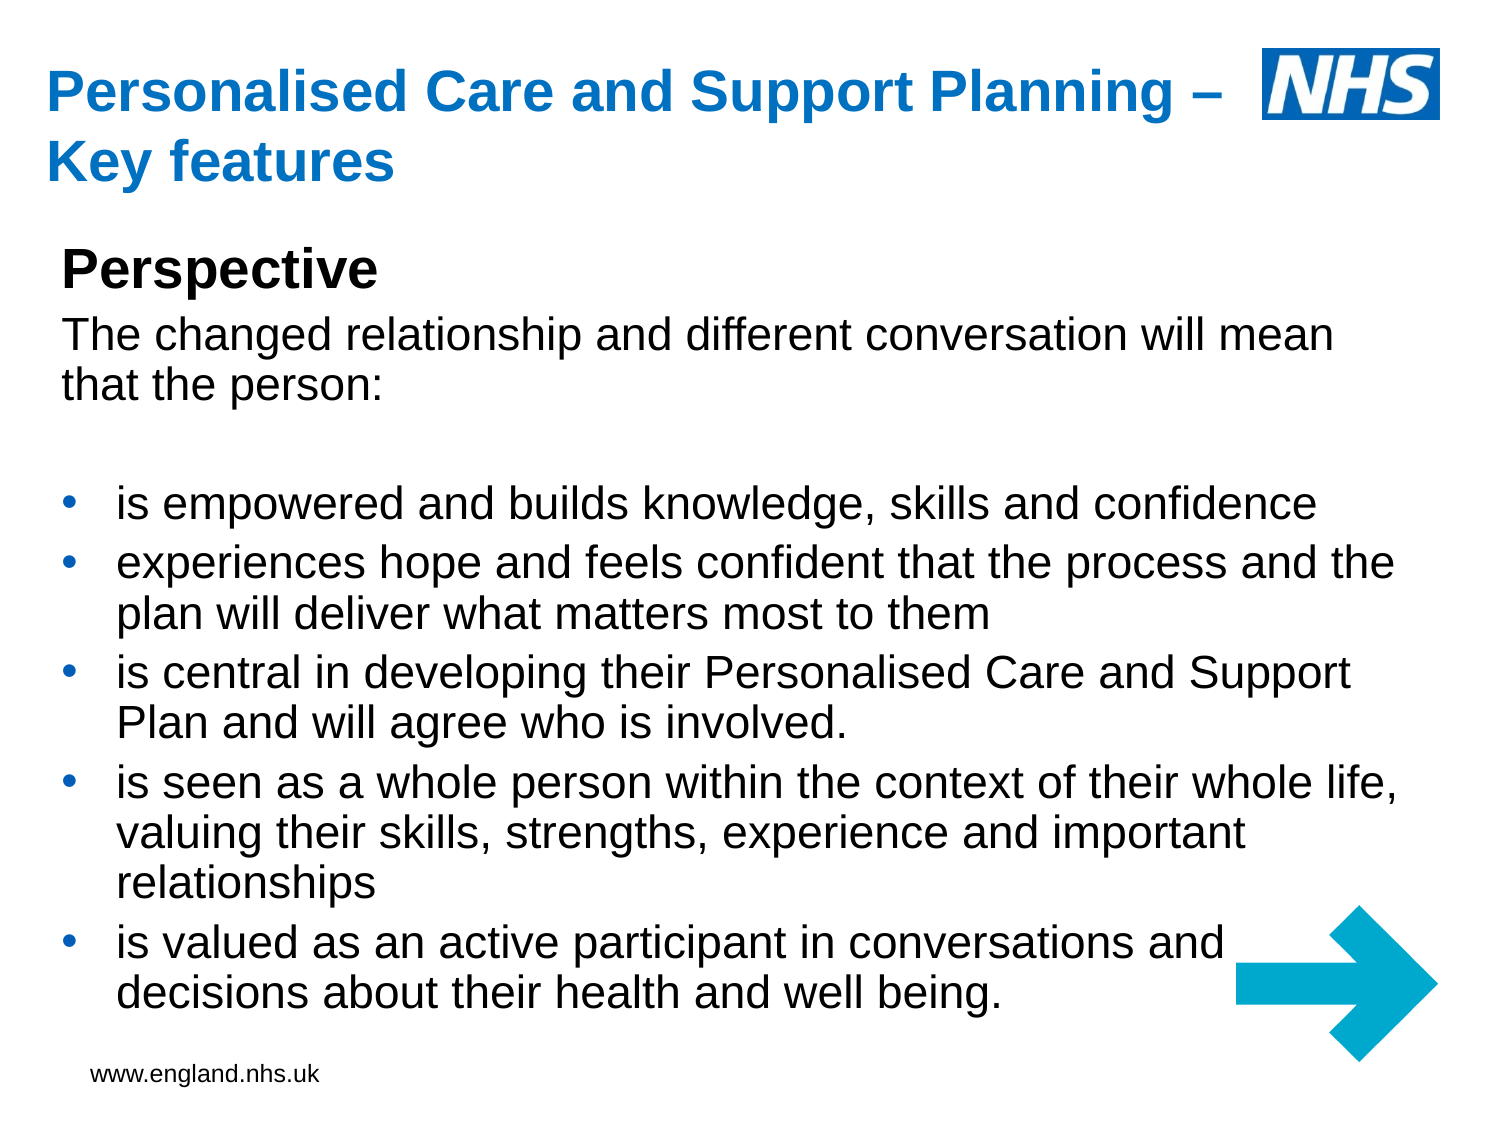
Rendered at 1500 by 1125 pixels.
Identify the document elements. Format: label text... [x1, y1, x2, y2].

picture [1262, 48, 1440, 120]
title Personalised Care and Support Planning – Key features [46, 68, 1254, 178]
list Perspective The changed relationship and different conversation will mean that the person: is empowered and builds knowledge, skills and confidence experiences hope and feels confident that the process and the plan will deliver what matters most to them is central in developing their Personalised Care and Support Plan and will agree who is involved. is seen as a whole person within the context of their whole life, valuing their skills, strengths, experience and important relationships is valued as an active participant in conversations and decisions about their health and well being. [46, 232, 1429, 1033]
picture [1236, 905, 1438, 1062]
